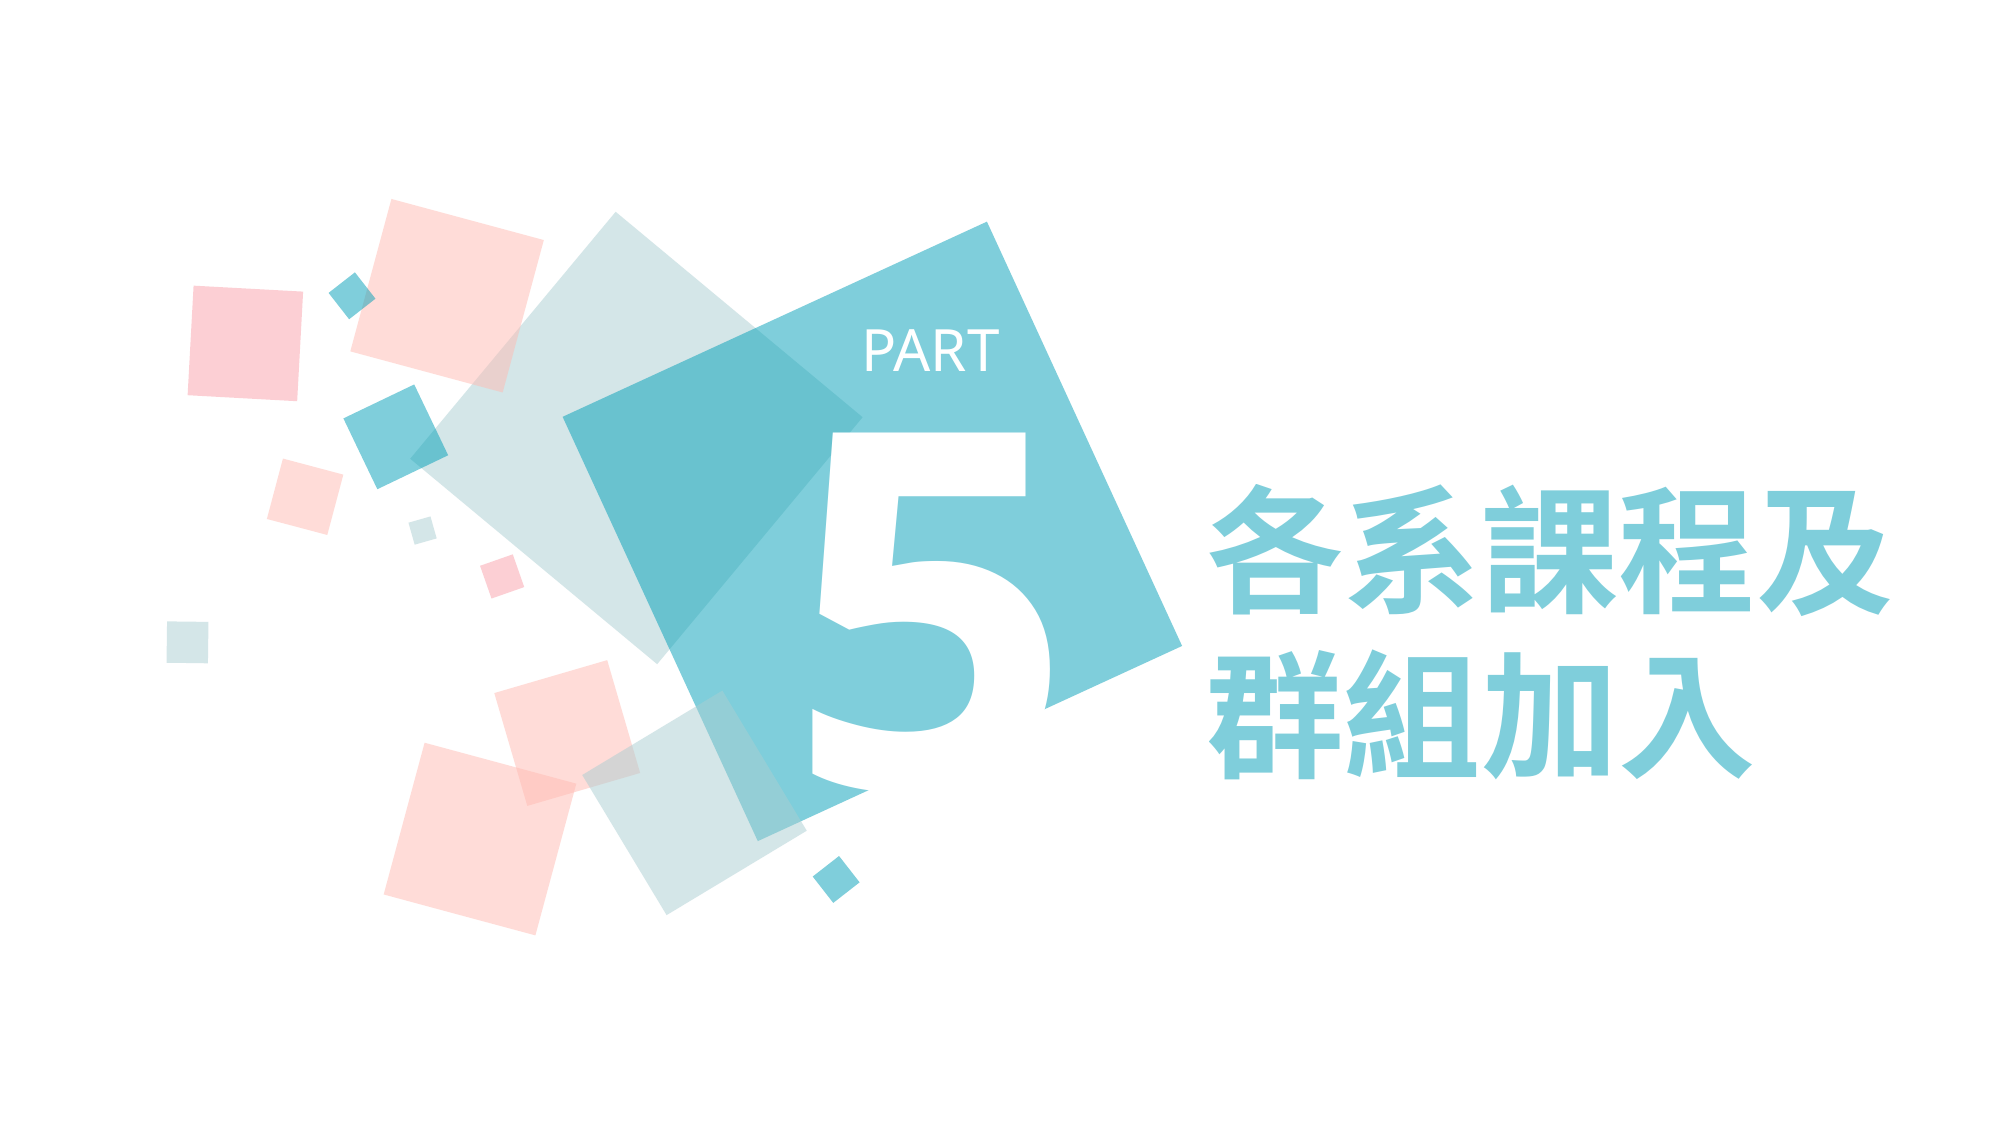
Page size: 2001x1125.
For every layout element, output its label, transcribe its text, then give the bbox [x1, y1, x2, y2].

text_box 5 [773, 283, 1088, 896]
text_box PART [846, 305, 1015, 391]
text_box 各系課程及 群組加入 [1191, 457, 1909, 803]
